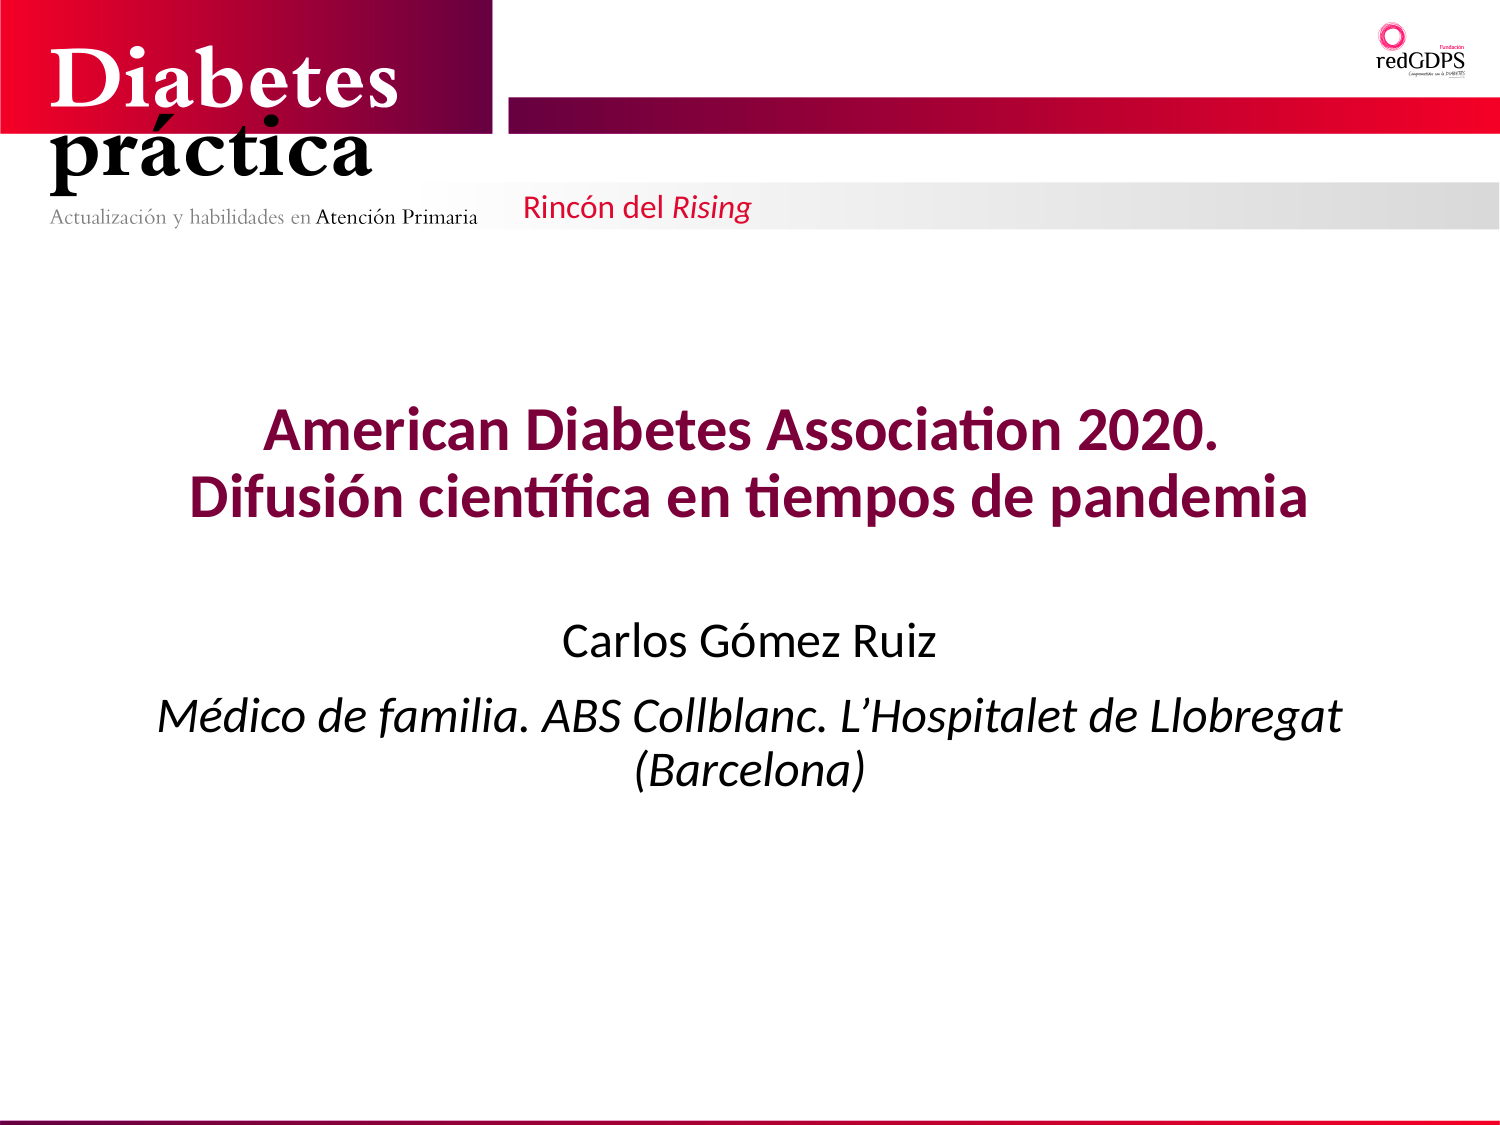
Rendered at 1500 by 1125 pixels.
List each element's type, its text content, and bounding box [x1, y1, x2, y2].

list Rincón del Rising [508, 182, 1465, 232]
picture [0, 0, 1500, 1125]
subtitle Carlos Gómez Ruiz Médico de familia. ABS Collblanc. L’Hospitalet de Llobregat (Barcelona) [103, 606, 1397, 879]
title American Diabetes Association 2020. Difusión científica en tiempos de pandemia [103, 325, 1397, 602]
